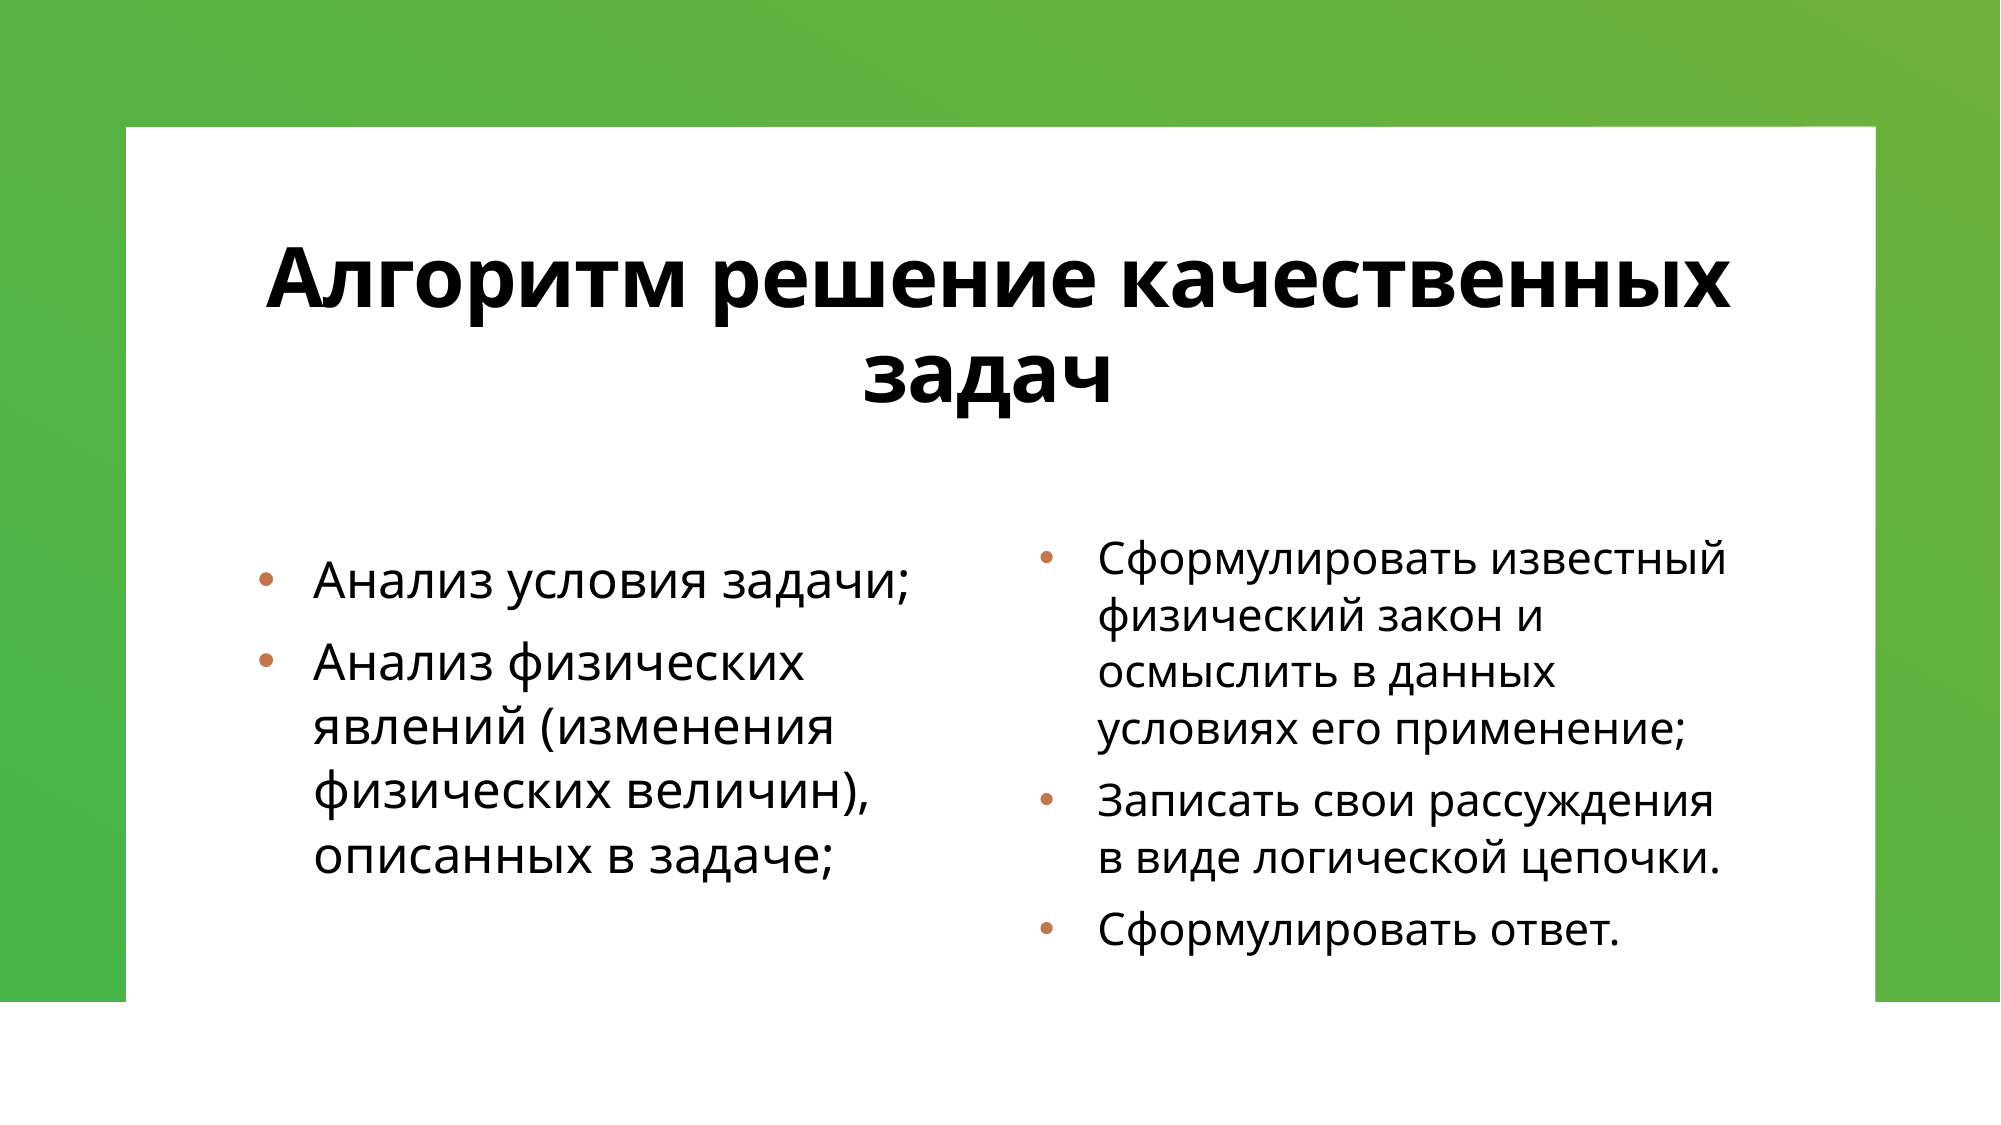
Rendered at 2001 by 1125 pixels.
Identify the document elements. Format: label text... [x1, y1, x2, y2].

title Алгоритм решение качественных задач [248, 224, 1749, 445]
list Сформулировать известный физический закон и осмыслить в данных условиях его применение; Записать свои рассуждения в виде логической цепочки. Сформулировать ответ. [1023, 519, 1753, 1012]
list Анализ условия задачи; Анализ физических явлений (изменения физических величин), описанных в задаче; [242, 537, 954, 940]
